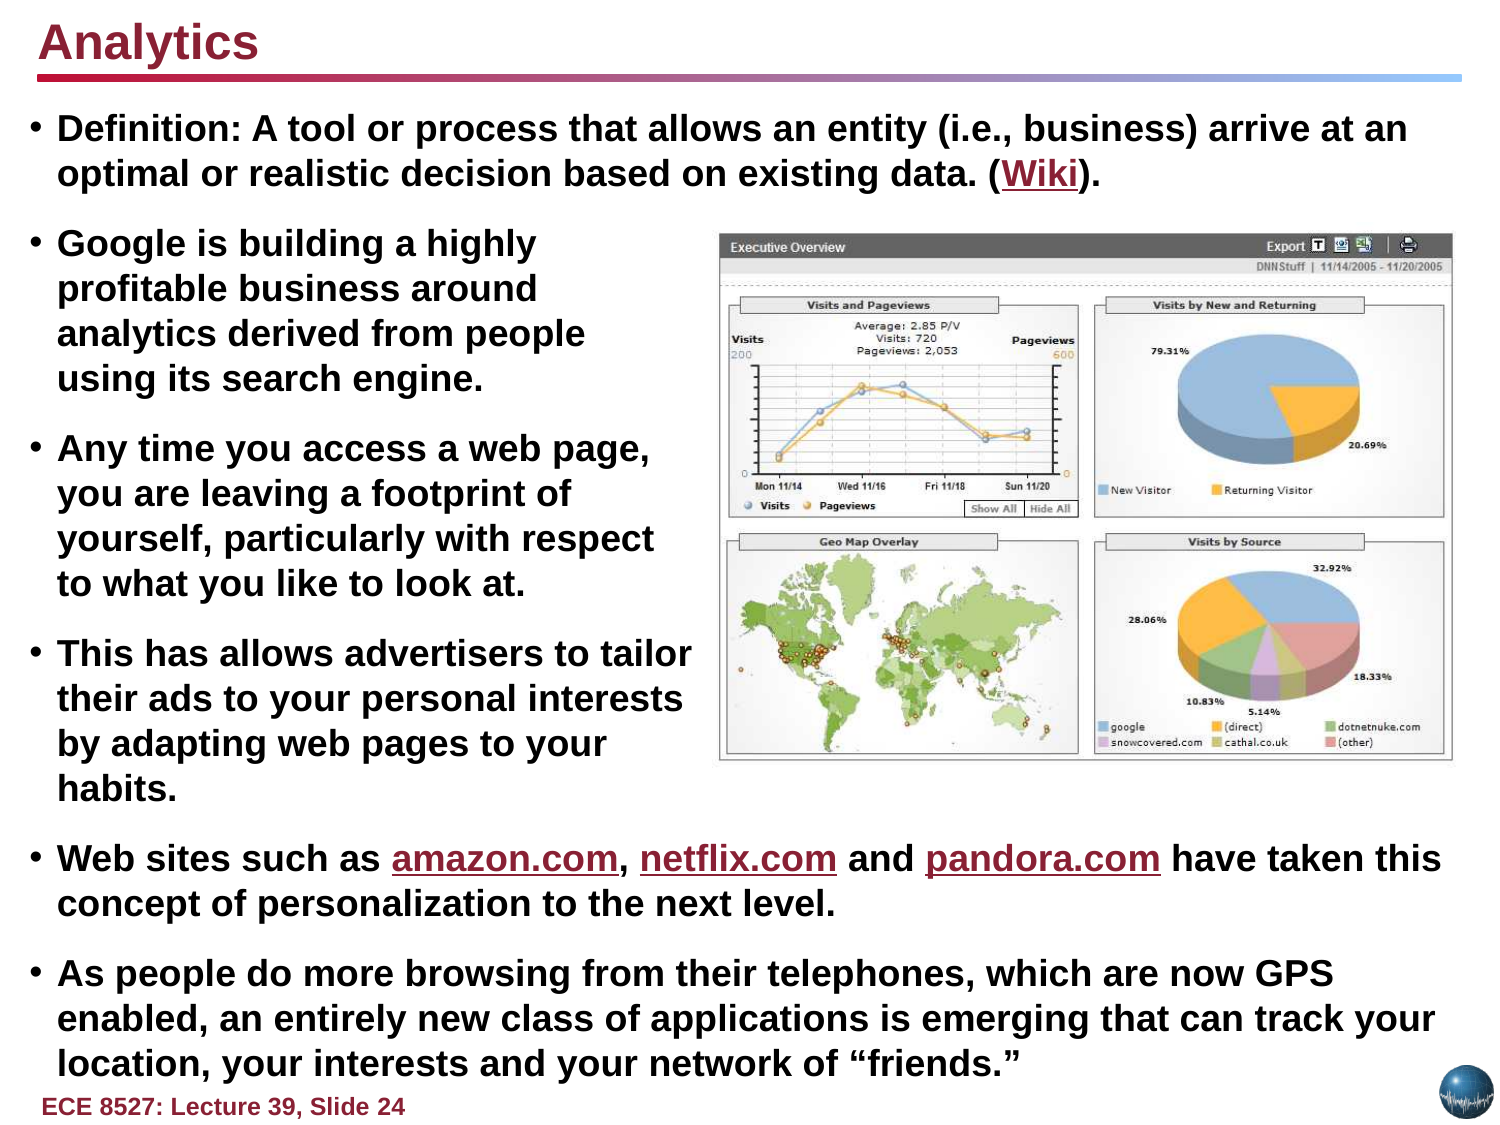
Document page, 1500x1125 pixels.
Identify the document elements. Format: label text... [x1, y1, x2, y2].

picture [1439, 1065, 1494, 1119]
text_box Analytics [37, 9, 1459, 70]
text_box Definition: A tool or process that allows an entity (i.e., business) arrive at an optimal or realistic decision based on existing data. (Wiki). Google is building a highly profitable business around analytics derived from people using its search engine. Any time you access a web page, you are leaving a footprint of yourself, particularly with respect to what you like to look at. This has allows advertisers to tailor their ads to your personal interests by adapting web pages to your habits. Web sites such as amazon.com, netflix.com and pandora.com have taken this concept of personalization to the next level. As people do more browsing from their telephones, which are now GPS enabled, an entirely new class of applications is emerging that can track your location, your interests and your network of “friends.” [29, 103, 1454, 1093]
picture [711, 222, 1463, 777]
